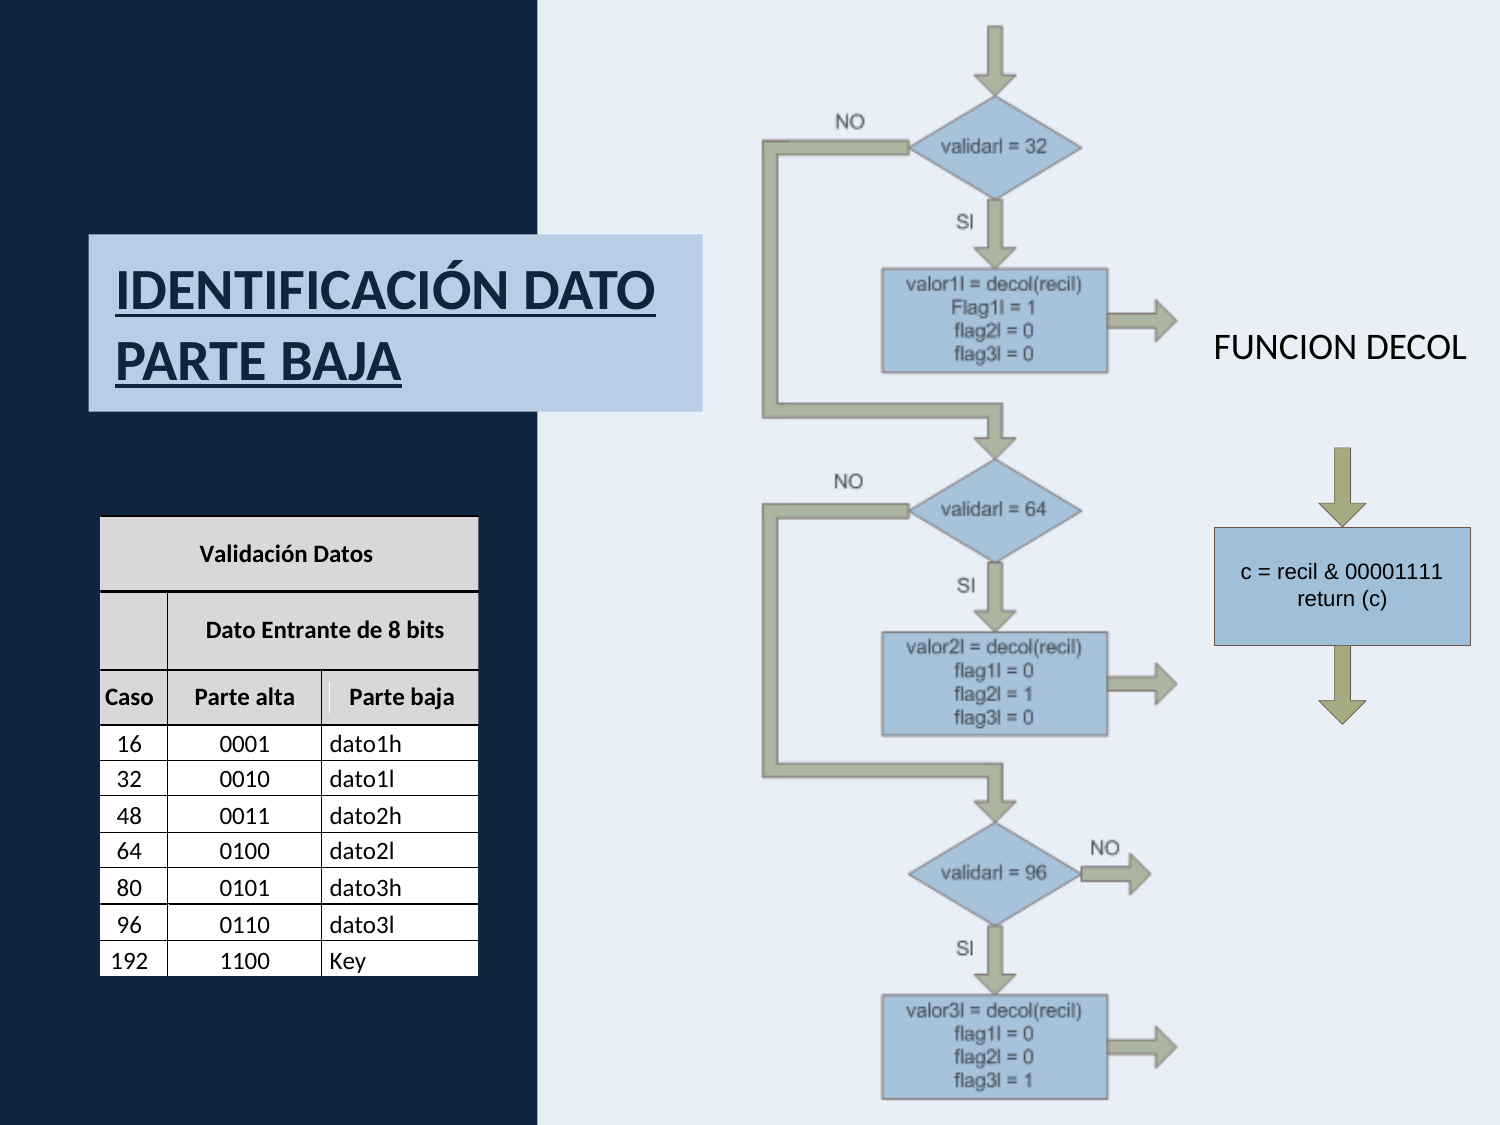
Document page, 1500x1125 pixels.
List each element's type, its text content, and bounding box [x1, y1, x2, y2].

text_box FUNCION DECOL [1217, 314, 1495, 375]
title IDENTIFICACIÓN DATO PARTE BAJA [100, 231, 717, 412]
picture [722, 11, 1475, 1125]
picture [100, 514, 479, 977]
text_box [0, 0, 539, 1125]
text_box [539, 0, 1500, 1125]
text_box [86, 232, 705, 414]
